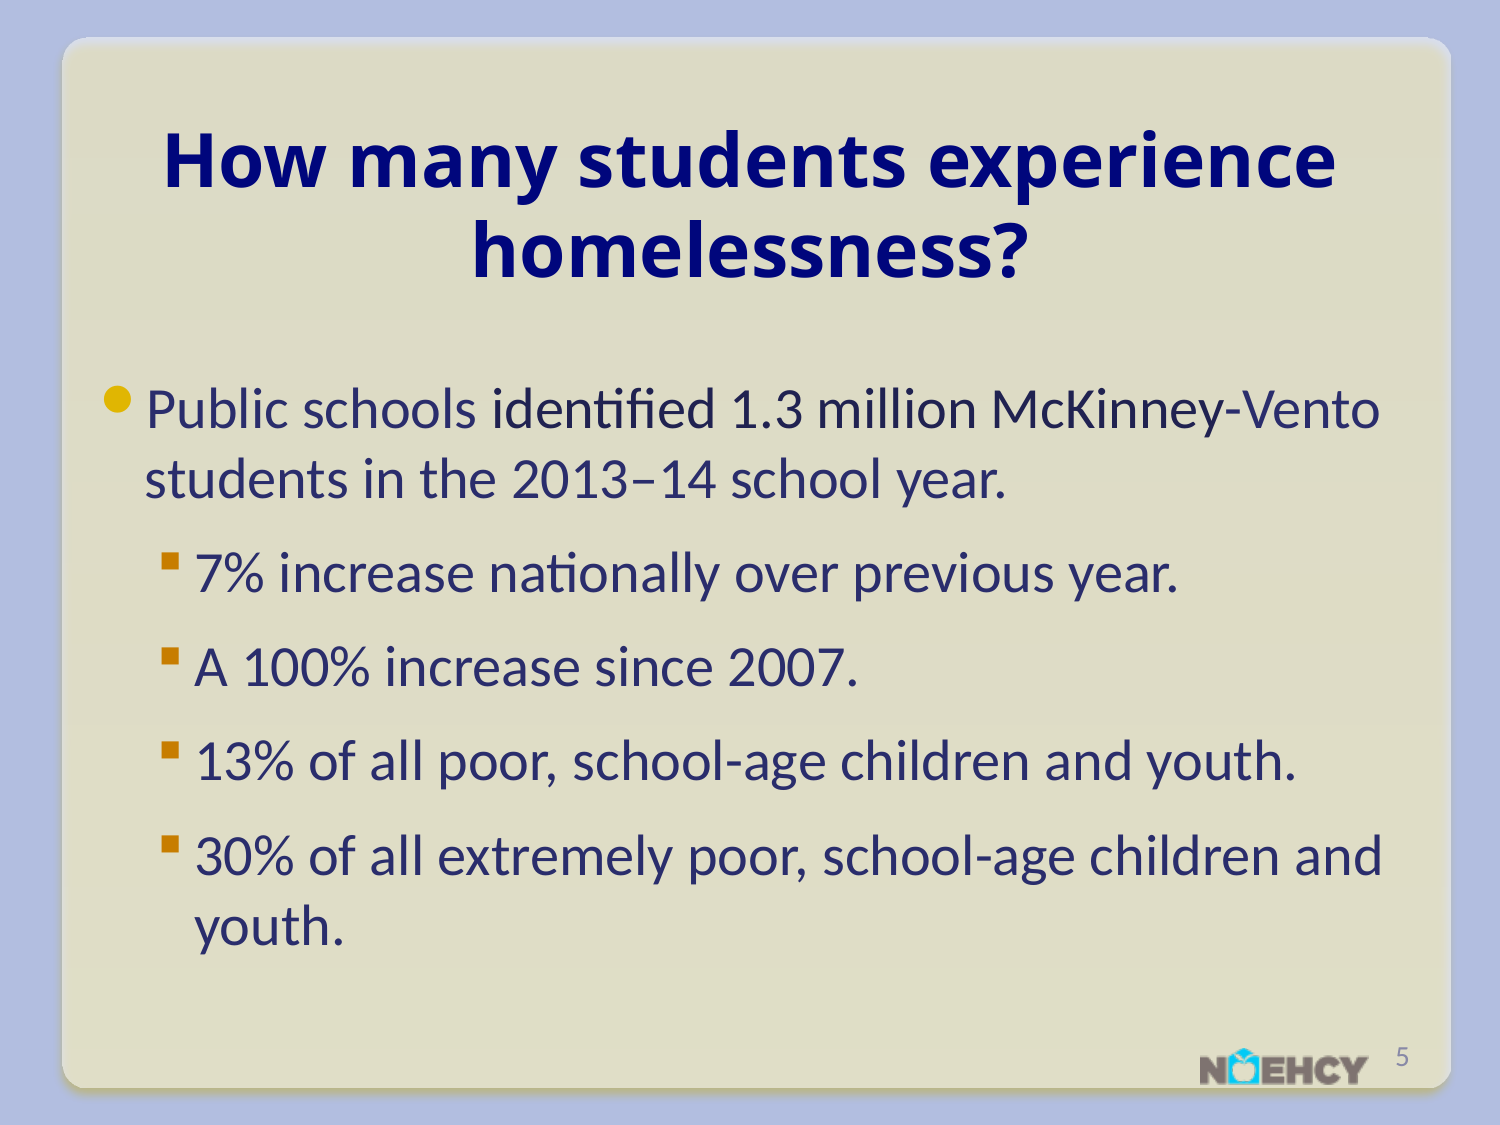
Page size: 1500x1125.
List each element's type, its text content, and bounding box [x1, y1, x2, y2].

slide_number 5 [1074, 1019, 1425, 1080]
title How many students experience homelessness? [75, 75, 1425, 300]
picture [1200, 1080, 1369, 1088]
list Public schools identified 1.3 million McKinney-Vento students in the 2013–14 school year. 7% increase nationally over previous year. A 100% increase since 2007. 13% of all poor, school-age children and youth. 30% of all extremely poor, school-age children and youth. [62, 362, 1425, 1045]
